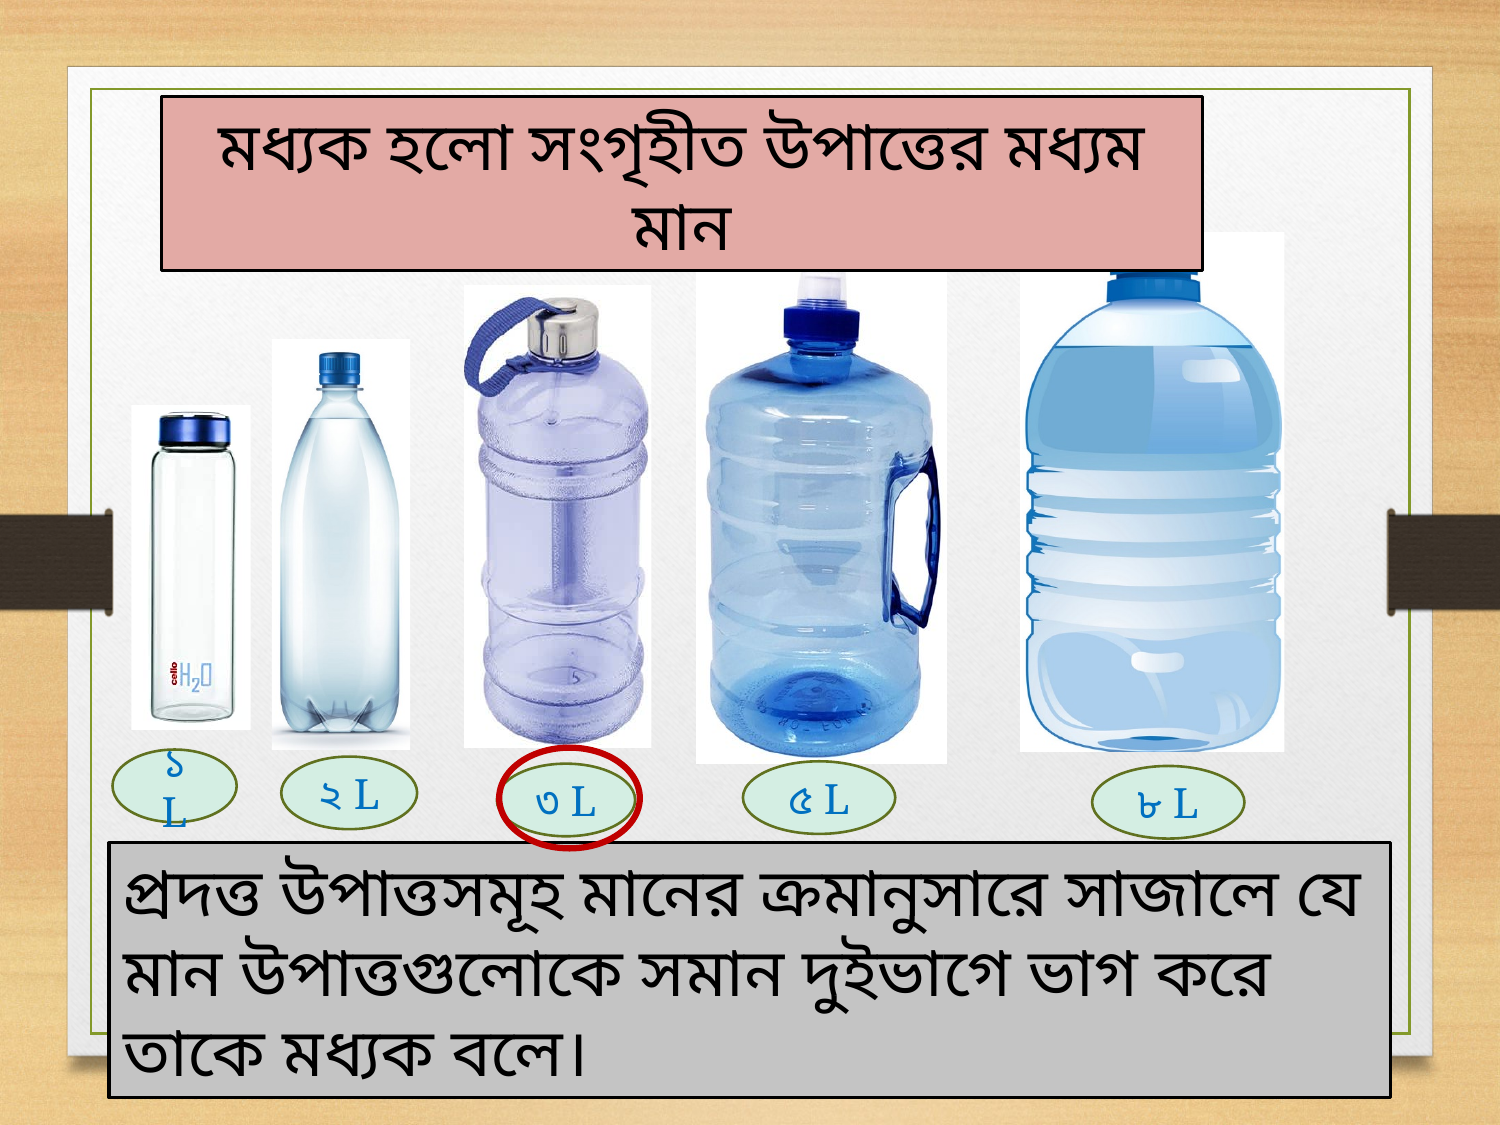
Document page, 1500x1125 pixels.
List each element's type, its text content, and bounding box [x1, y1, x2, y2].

picture [0, 0, 1500, 1125]
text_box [112, 198, 1285, 839]
text_box মধ্যক হলো সংগৃহীত উপাত্তের মধ্যম মান [161, 96, 1203, 198]
text_box প্রদত্ত উপাত্তসমূহ মানের ক্রমানুসারে সাজালে যে মান উপাত্তগুলোকে সমান দুইভাগে ভাগ করে তাকে মধ্যক বলে। [108, 842, 1391, 1098]
text_box [525, 839, 614, 850]
